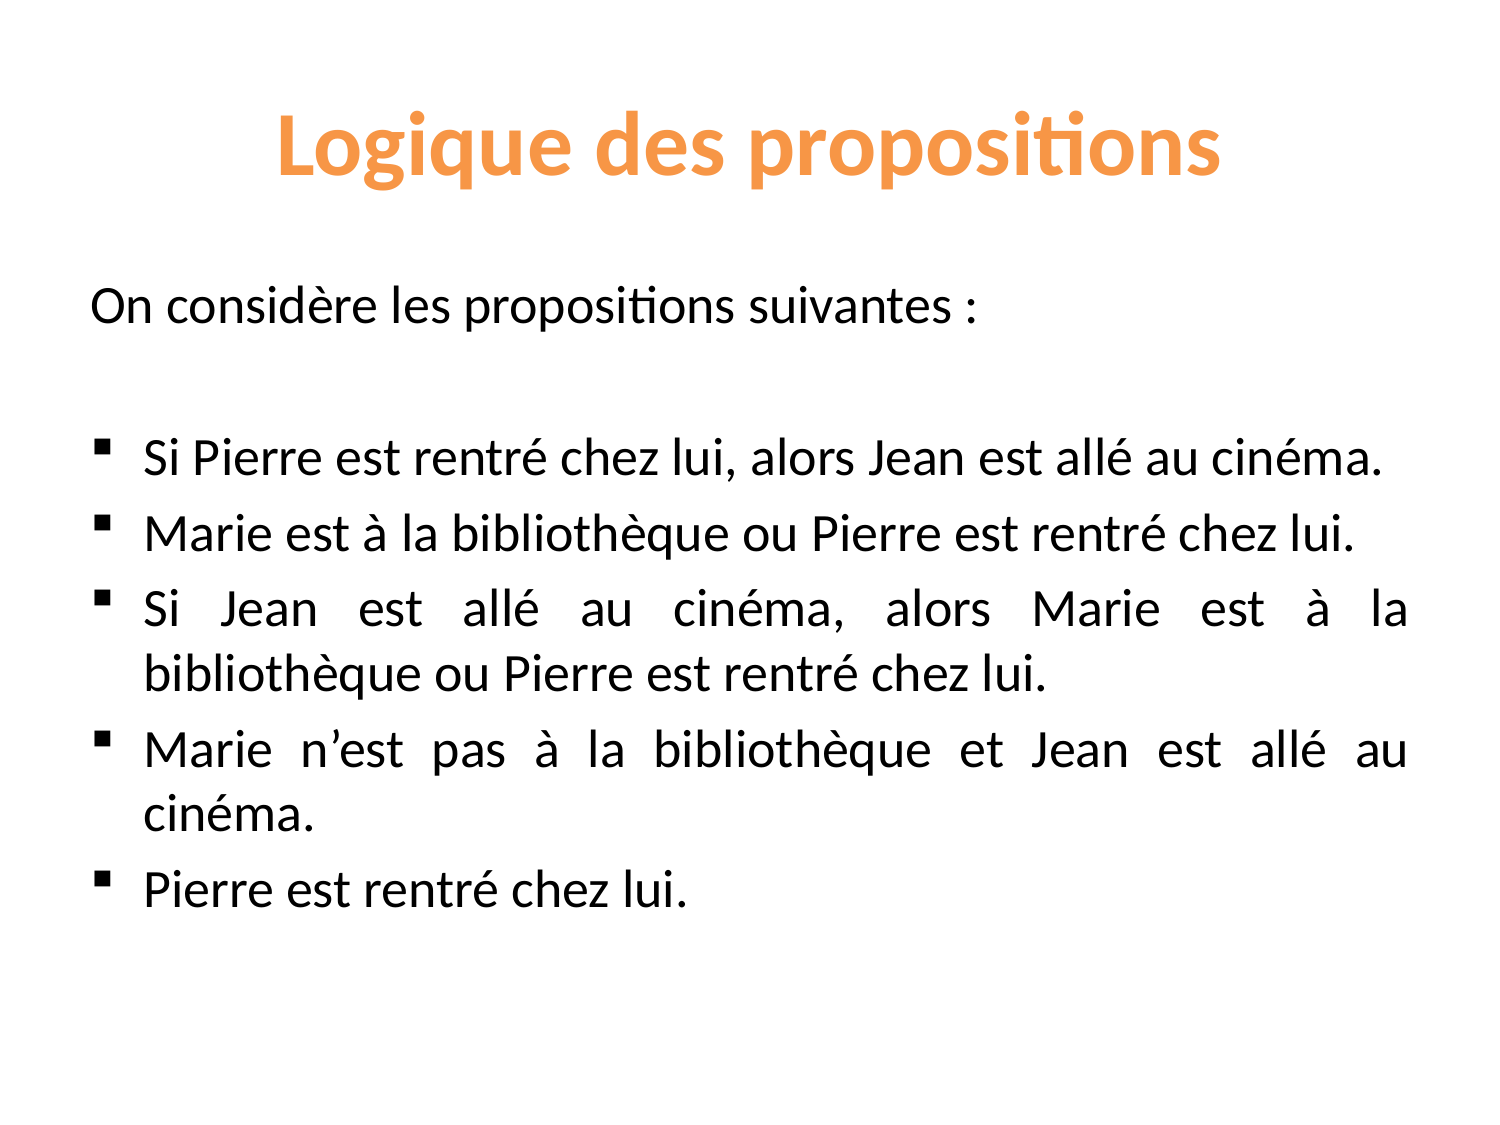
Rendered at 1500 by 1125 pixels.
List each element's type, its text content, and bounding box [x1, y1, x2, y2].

title Logique des propositions [75, 45, 1425, 233]
list On considère les propositions suivantes : Si Pierre est rentré chez lui, alors Jean est allé au cinéma. Marie est à la bibliothèque ou Pierre est rentré chez lui. Si Jean est allé au cinéma, alors Marie est à la bibliothèque ou Pierre est rentré chez lui. Marie n’est pas à la bibliothèque et Jean est allé au cinéma. Pierre est rentré chez lui. [75, 262, 1425, 1005]
